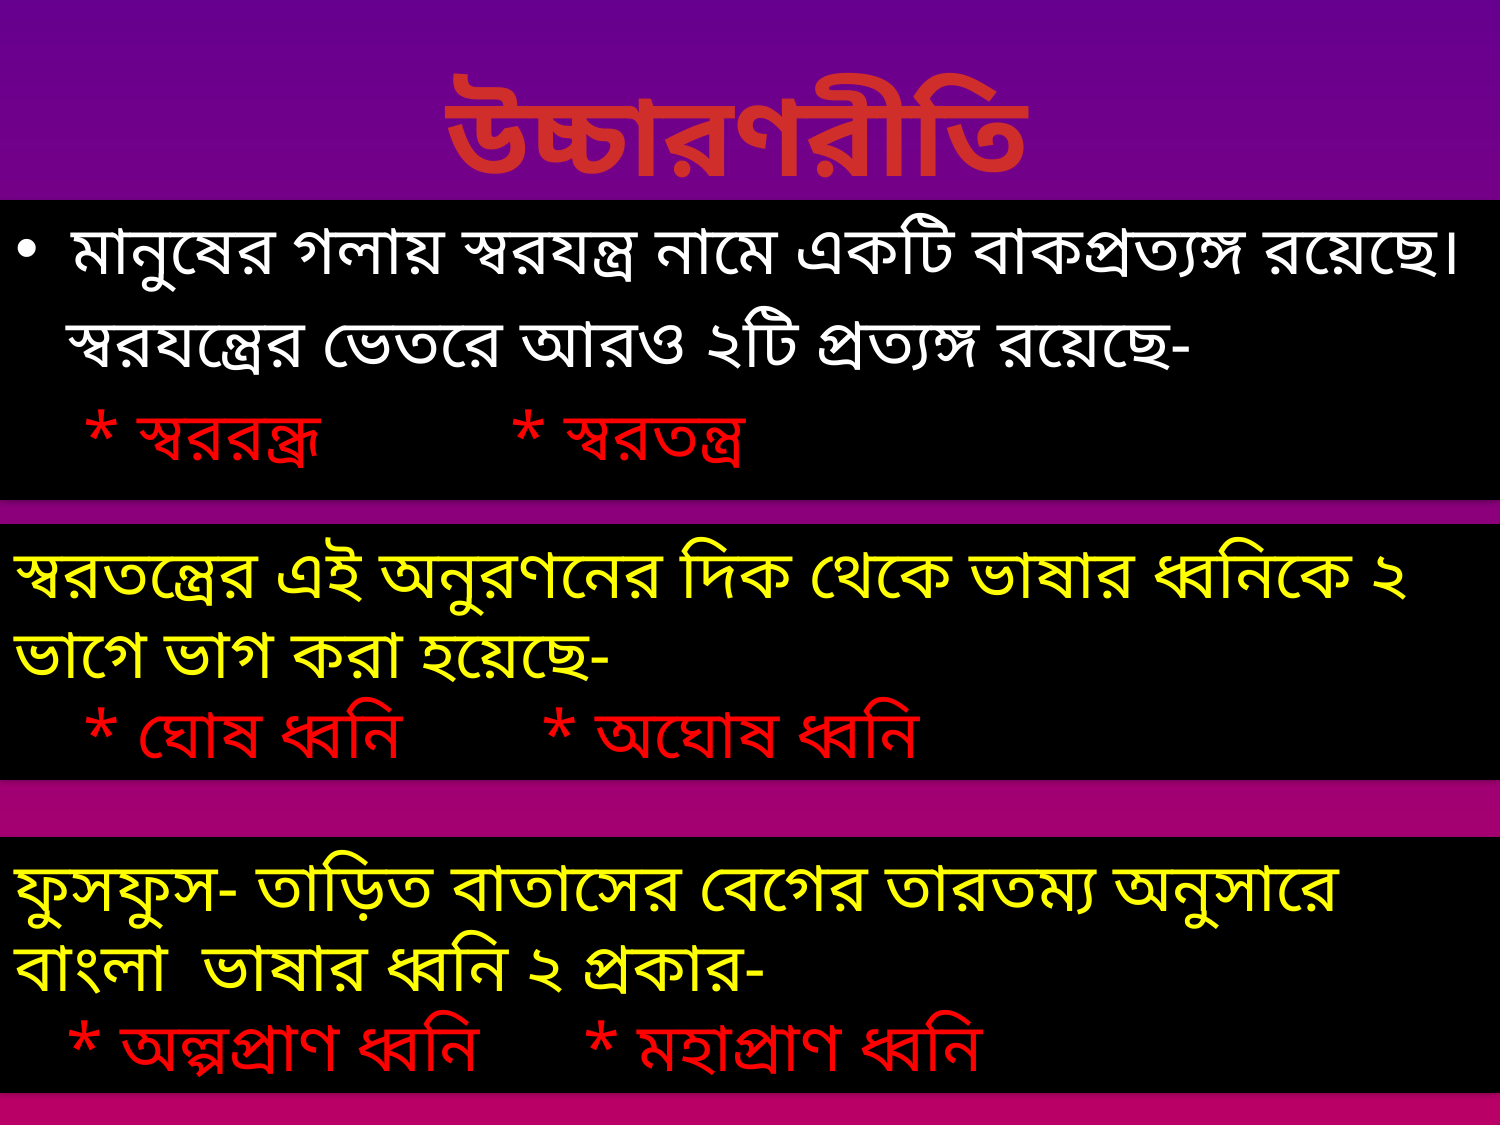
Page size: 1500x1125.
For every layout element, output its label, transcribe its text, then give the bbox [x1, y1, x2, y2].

title উচ্চারণরীতি [225, 75, 1250, 188]
text_box স্বরতন্ত্রের এই অনুরণনের দিক থেকে ভাষার ধ্বনিকে ২ ভাগে ভাগ করা হয়েছে- * ঘোষ ধ্বনি * অঘোষ ধ্বনি [0, 524, 1500, 780]
text_box ফুসফুস- তাড়িত বাতাসের বেগের তারতম্য অনুসারে বাংলা ভাষার ধ্বনি ২ প্রকার- * অল্পপ্রাণ ধ্বনি * মহাপ্রাণ ধ্বনি [0, 837, 1500, 1093]
list মানুষের গলায় স্বরযন্ত্র নামে একটি বাকপ্রত্যঙ্গ রয়েছে। স্বরযন্ত্রের ভেতরে আরও ২টি প্রত্যঙ্গ রয়েছে- * স্বররন্ধ্র * স্বরতন্ত্র [0, 200, 1500, 500]
